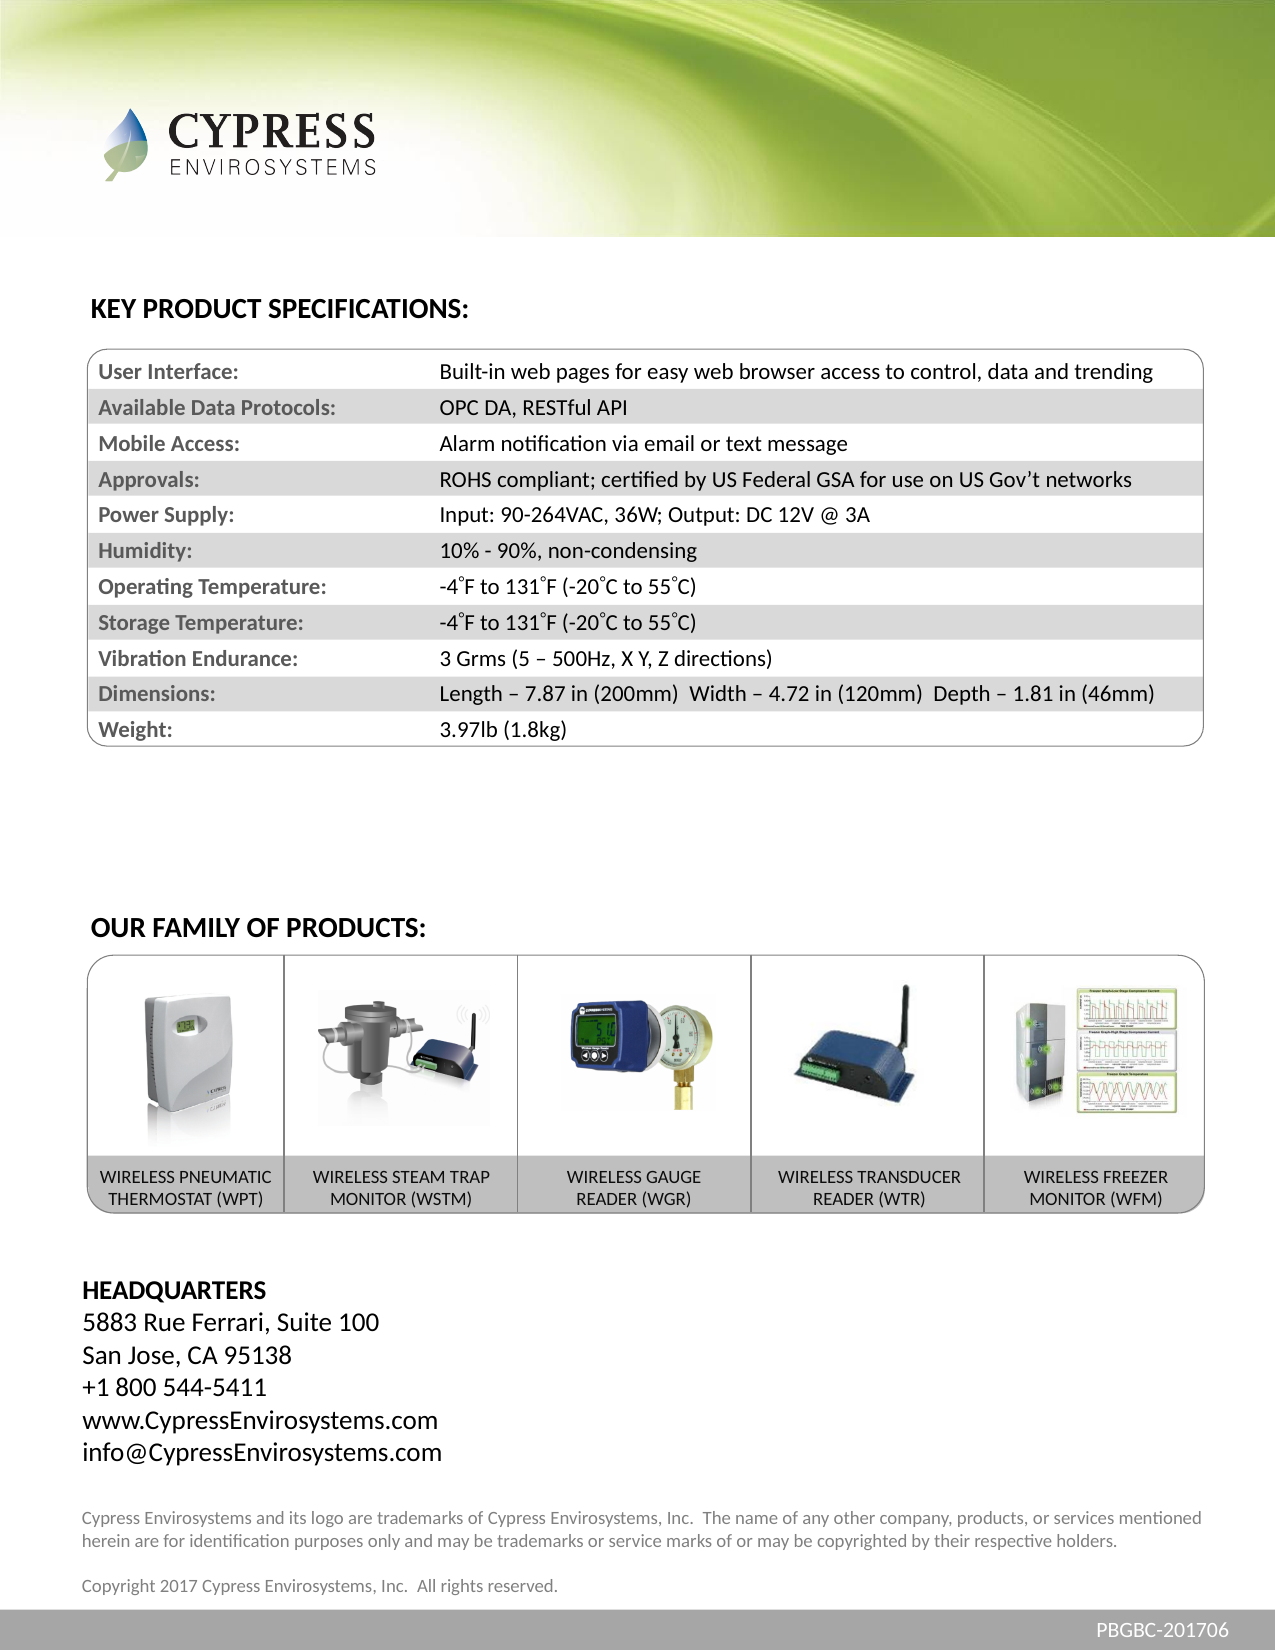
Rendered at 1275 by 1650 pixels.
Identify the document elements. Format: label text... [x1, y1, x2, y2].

text_box PBGBC-201706 [1081, 1608, 1245, 1650]
picture [0, 0, 1275, 237]
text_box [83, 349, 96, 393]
text_box [0, 1607, 1275, 1650]
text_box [88, 388, 1204, 712]
text_box [85, 717, 424, 749]
text_box HEADQUARTERS 5883 Rue Ferrari, Suite 100 San Jose, CA 95138 +1 800 544-5411 www.CypressEnvirosystems.com info@CypressEnvirosystems.com [67, 1264, 458, 1475]
text_box Built-in web pages for easy web browser access to control, data and trending OPC DA, RESTful API Alarm notification via email or text message ROHS compliant; certified by US Federal GSA for use on US Gov’t networks Input: 90-264VAC, 36W; Output: DC 12V @ 3A 10% - 90%, non-condensing -4F to 131F (-20C to 55C) -4F to 131F (-20C to 55C) 3 Grms (5 – 500Hz, X Y, Z directions) Length – 7.87 in (200mm) Width – 4.72 in (120mm) Depth – 1.81 in (46mm) 3.97lb (1.8kg) [424, 349, 1220, 750]
text_box KEY PRODUCT SPECIFICATIONS: [76, 282, 485, 333]
text_box User Interface: Available Data Protocols: Mobile Access: Approvals: Power Supply: Humidity: Operating Temperature: Storage Temperature: Vibration Endurance: Dimensions: Weight: [83, 713, 402, 750]
text_box Cypress Envirosystems and its logo are trademarks of Cypress Envirosystems, Inc. The name of any other company, products, or services mentioned herein are for identification purposes only and may be trademarks or service marks of or may be copyrighted by their respective holders. Copyright 2017 Cypress Envirosystems, Inc. All rights reserved. [67, 1498, 1234, 1604]
text_box [85, 347, 1193, 390]
text_box OUR FAMILY OF PRODUCTS: [76, 900, 443, 951]
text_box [83, 954, 1205, 1218]
